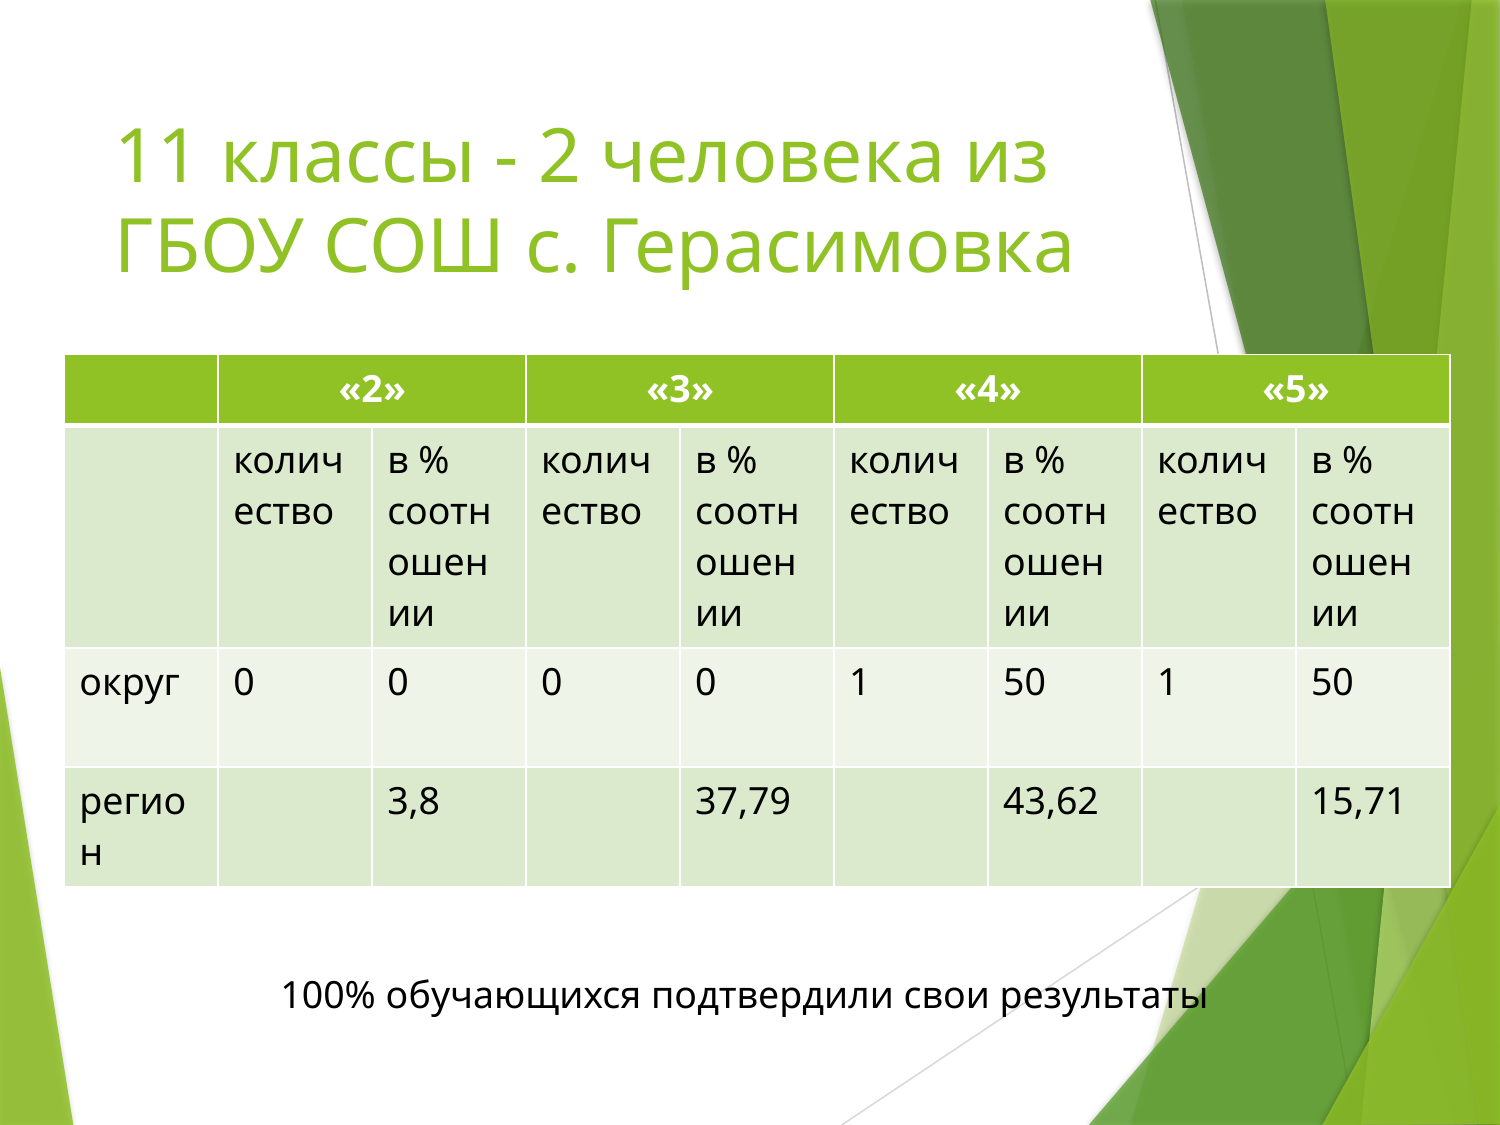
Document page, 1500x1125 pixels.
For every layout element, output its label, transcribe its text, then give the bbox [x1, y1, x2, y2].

table_cell количество [527, 428, 679, 647]
table_cell 1 [835, 649, 987, 766]
table_cell в % соотношении [373, 428, 525, 647]
table_cell в % соотношении [989, 428, 1141, 647]
table_cell 0 [527, 649, 679, 766]
table_cell регион [65, 768, 217, 886]
table_header «2» [219, 355, 525, 423]
table_cell количество [835, 428, 987, 647]
table_cell 0 [681, 649, 833, 766]
table_cell 50 [989, 649, 1141, 766]
table_cell в % соотношении [1297, 428, 1449, 647]
table_cell 0 [373, 649, 525, 766]
table_cell 37,79 [681, 768, 833, 886]
table_cell количество [219, 428, 371, 647]
table_cell 15,71 [1297, 768, 1449, 886]
table_cell 1 [1143, 649, 1295, 766]
table_cell в % соотношении [681, 428, 833, 647]
table_cell 50 [1297, 649, 1449, 766]
title 11 классы - 2 человека из ГБОУ СОШ с. Герасимовка [99, 99, 1142, 317]
table_header «5» [1143, 355, 1449, 423]
table_cell 43,62 [989, 768, 1141, 886]
table_cell 3,8 [373, 768, 525, 886]
table_header «4» [835, 355, 1141, 423]
text_box 100% обучающихся подтвердили свои результаты [265, 964, 1311, 1057]
table_cell 0 [219, 649, 371, 766]
table_cell [219, 768, 371, 886]
table_cell [527, 768, 679, 886]
table_cell округ [65, 649, 217, 766]
table_header «3» [527, 355, 833, 423]
table_cell количество [1143, 428, 1295, 647]
table_cell [1143, 768, 1295, 886]
table_header [65, 355, 217, 423]
table_cell [65, 428, 217, 647]
table_cell [835, 768, 987, 886]
